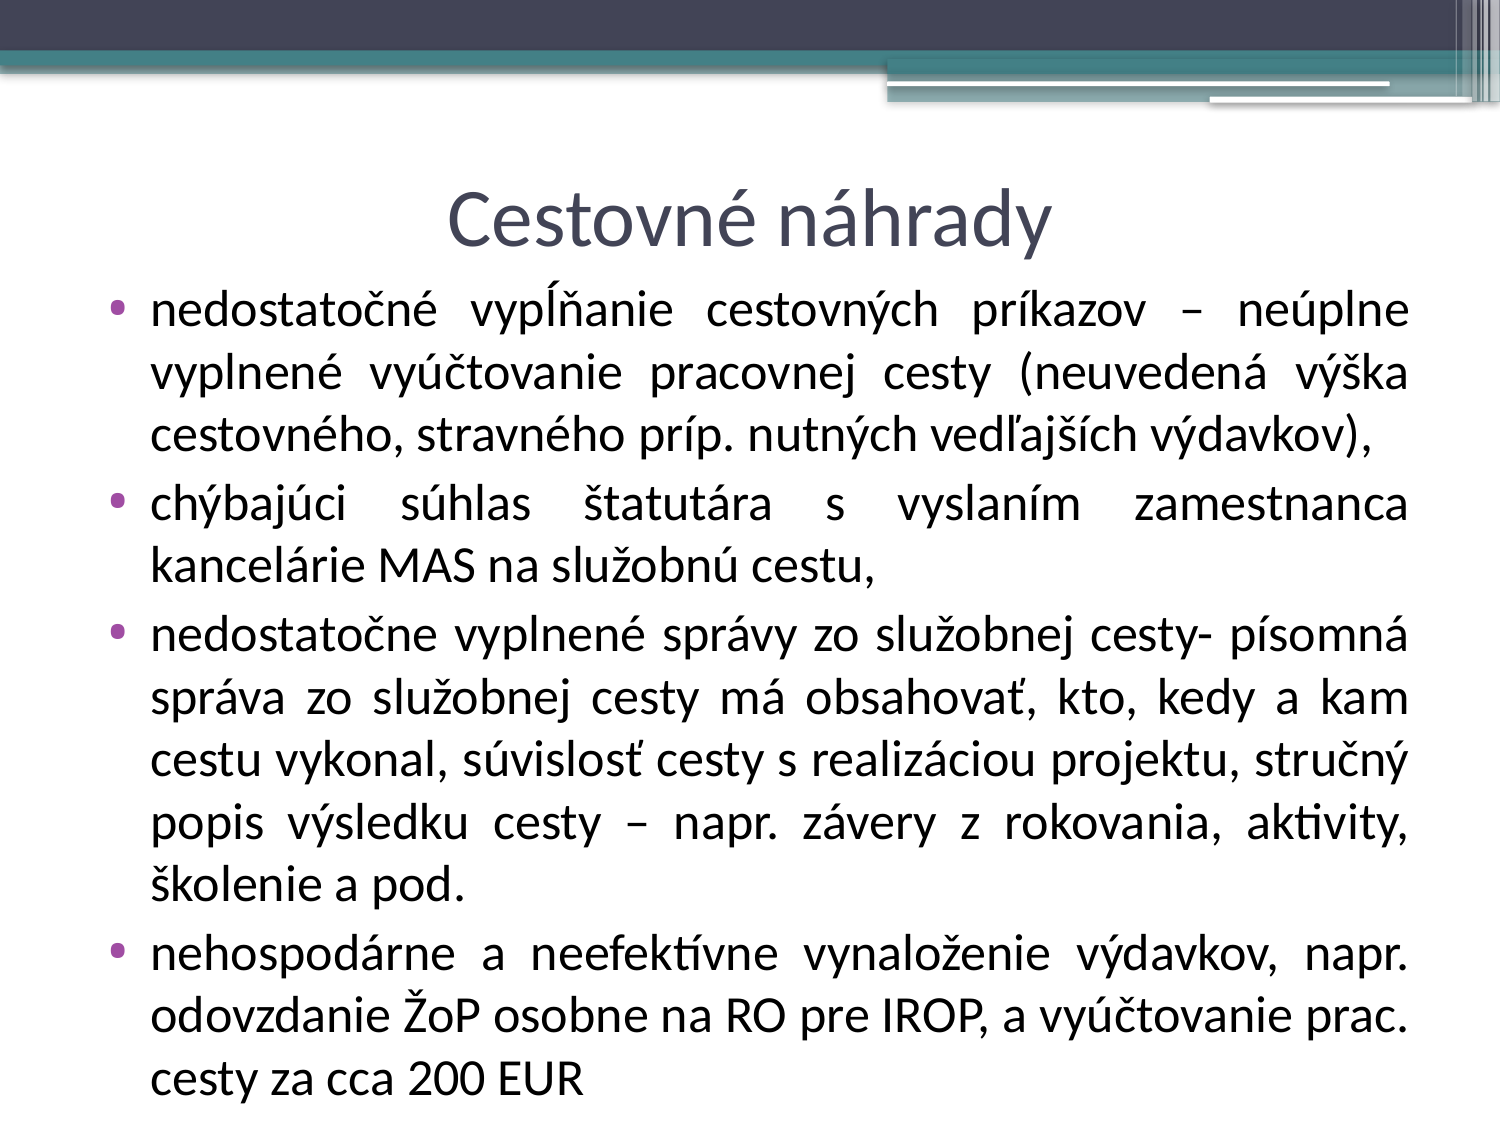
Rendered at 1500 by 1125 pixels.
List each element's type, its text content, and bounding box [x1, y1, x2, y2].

title Cestovné náhrady [75, 125, 1426, 267]
list nedostatočné vypĺňanie cestovných príkazov – neúplne vyplnené vyúčtovanie pracovnej cesty (neuvedená výška cestovného, stravného príp. nutných vedľajších výdavkov), chýbajúci súhlas štatutára s vyslaním zamestnanca kancelárie MAS na služobnú cestu, nedostatočne vyplnené správy zo služobnej cesty- písomná správa zo služobnej cesty má obsahovať, kto, kedy a kam cestu vykonal, súvislosť cesty s realizáciou projektu, stručný popis výsledku cesty – napr. závery z rokovania, aktivity, školenie a pod. nehospodárne a neefektívne vynaloženie výdavkov, napr. odovzdanie ŽoP osobne na RO pre IROP, a vyúčtovanie prac. cesty za cca 200 EUR [75, 267, 1426, 1094]
